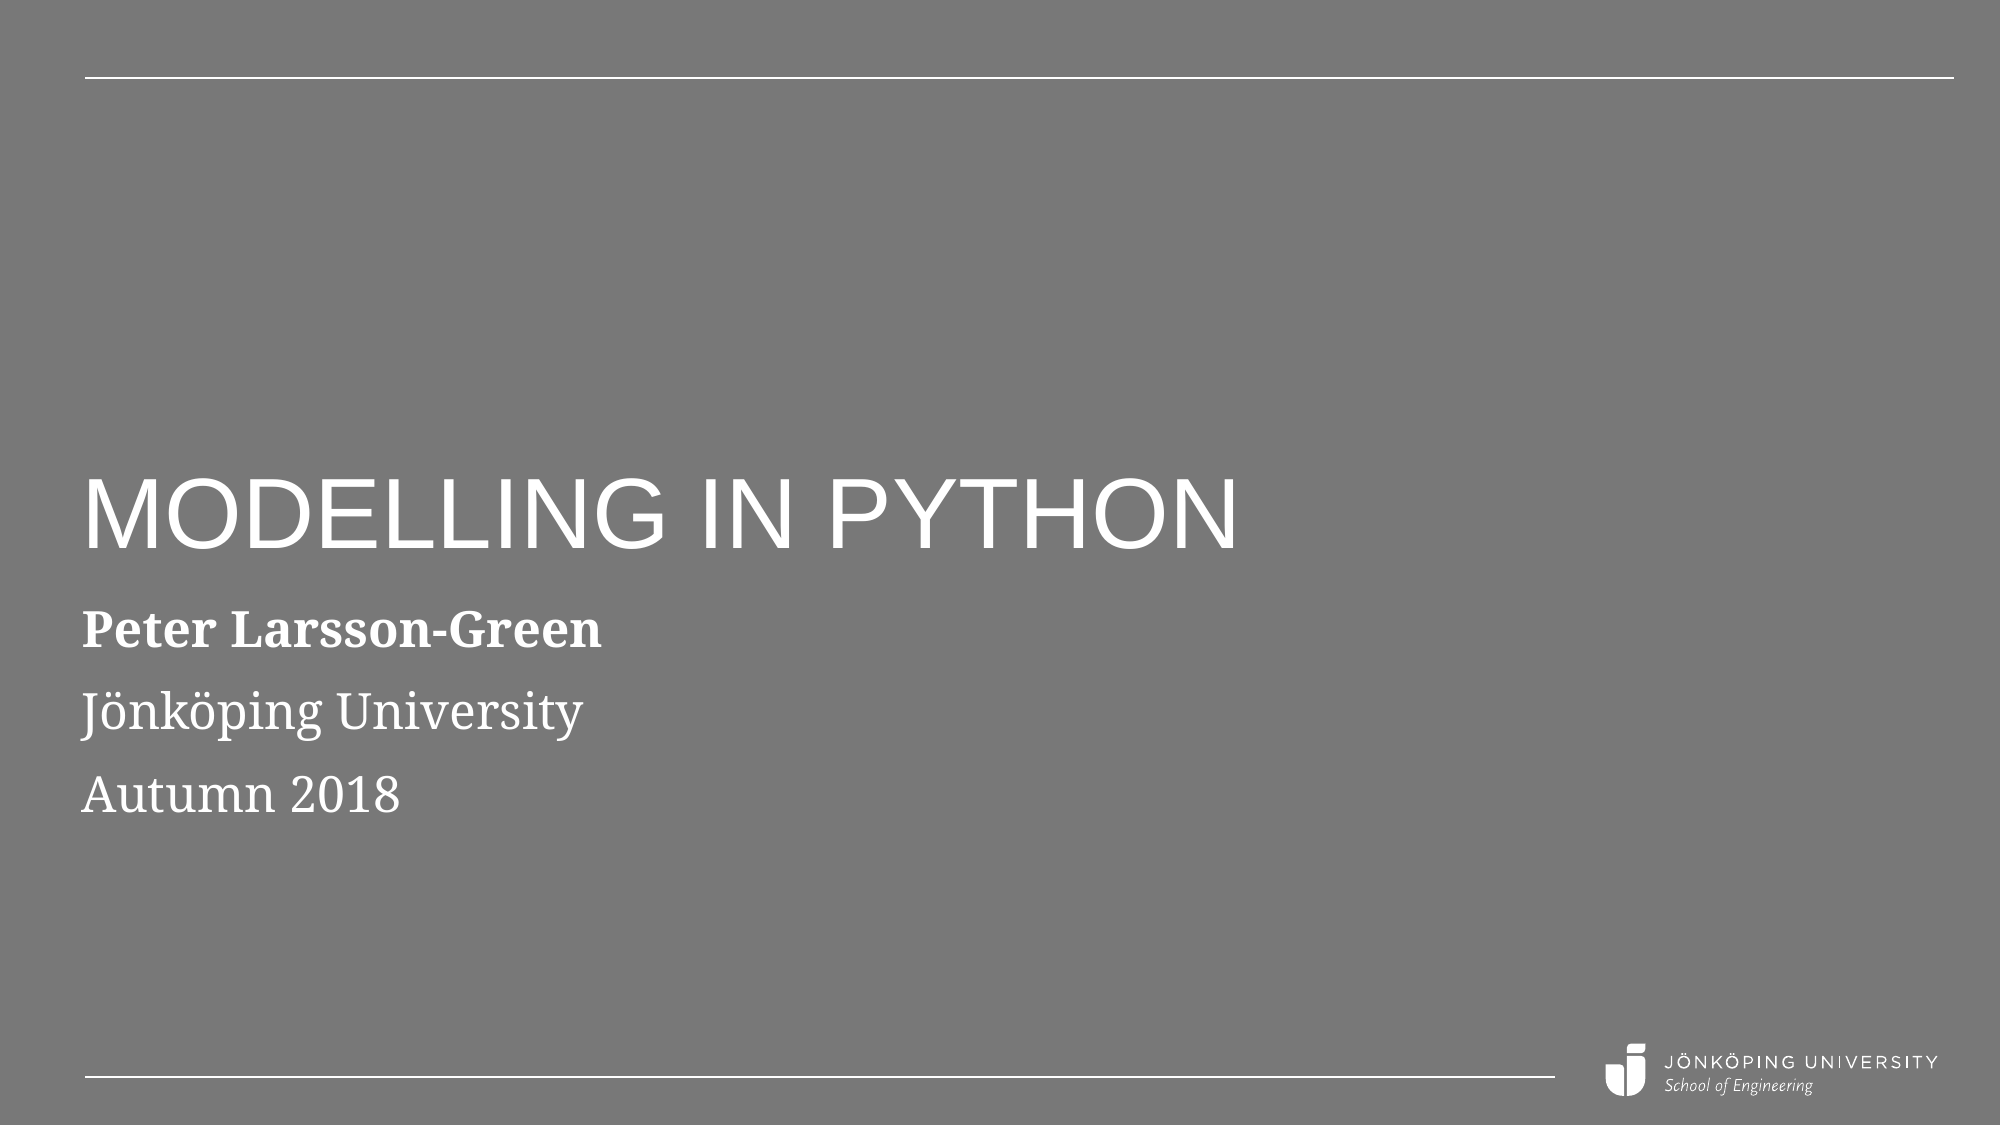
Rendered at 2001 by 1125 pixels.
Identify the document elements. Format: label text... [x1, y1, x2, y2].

title Modelling in Python [66, 184, 1954, 576]
subtitle Peter Larsson-Green Jönköping University Autumn 2018 [66, 590, 1954, 863]
